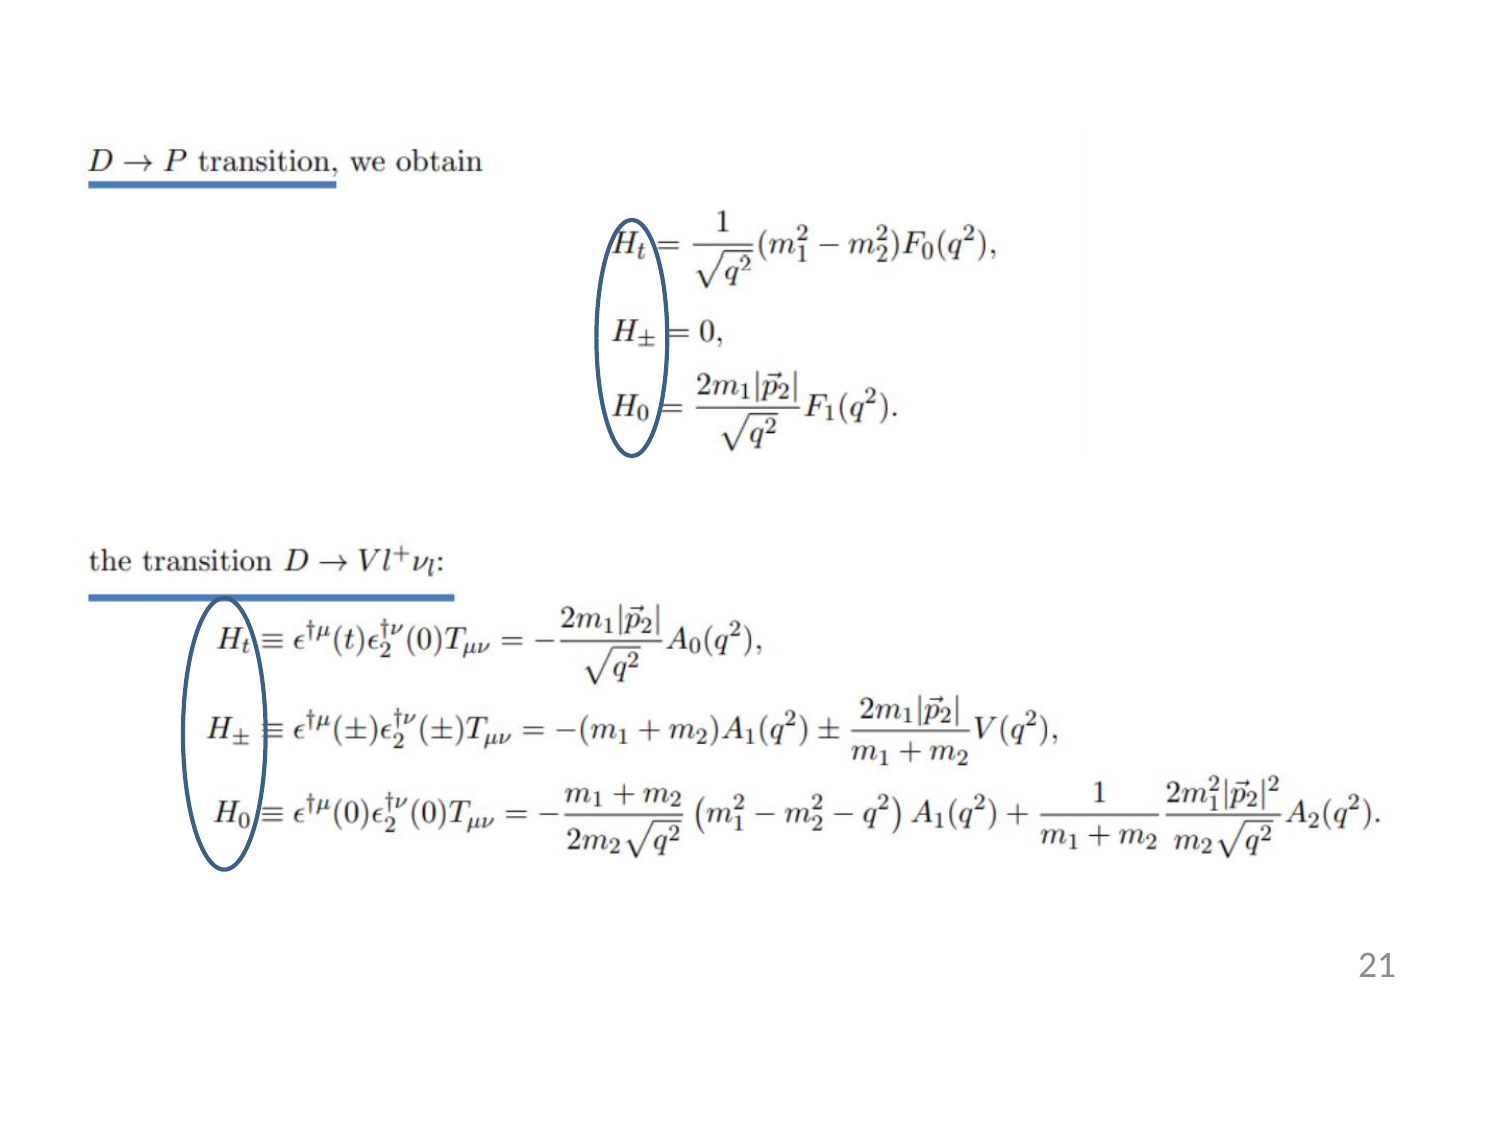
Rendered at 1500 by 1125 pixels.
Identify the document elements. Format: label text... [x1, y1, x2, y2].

slide_number 21 [1111, 940, 1396, 1029]
text_box [594, 217, 670, 459]
text_box [180, 595, 268, 872]
text_box [64, 125, 1085, 457]
text_box [76, 538, 1396, 882]
